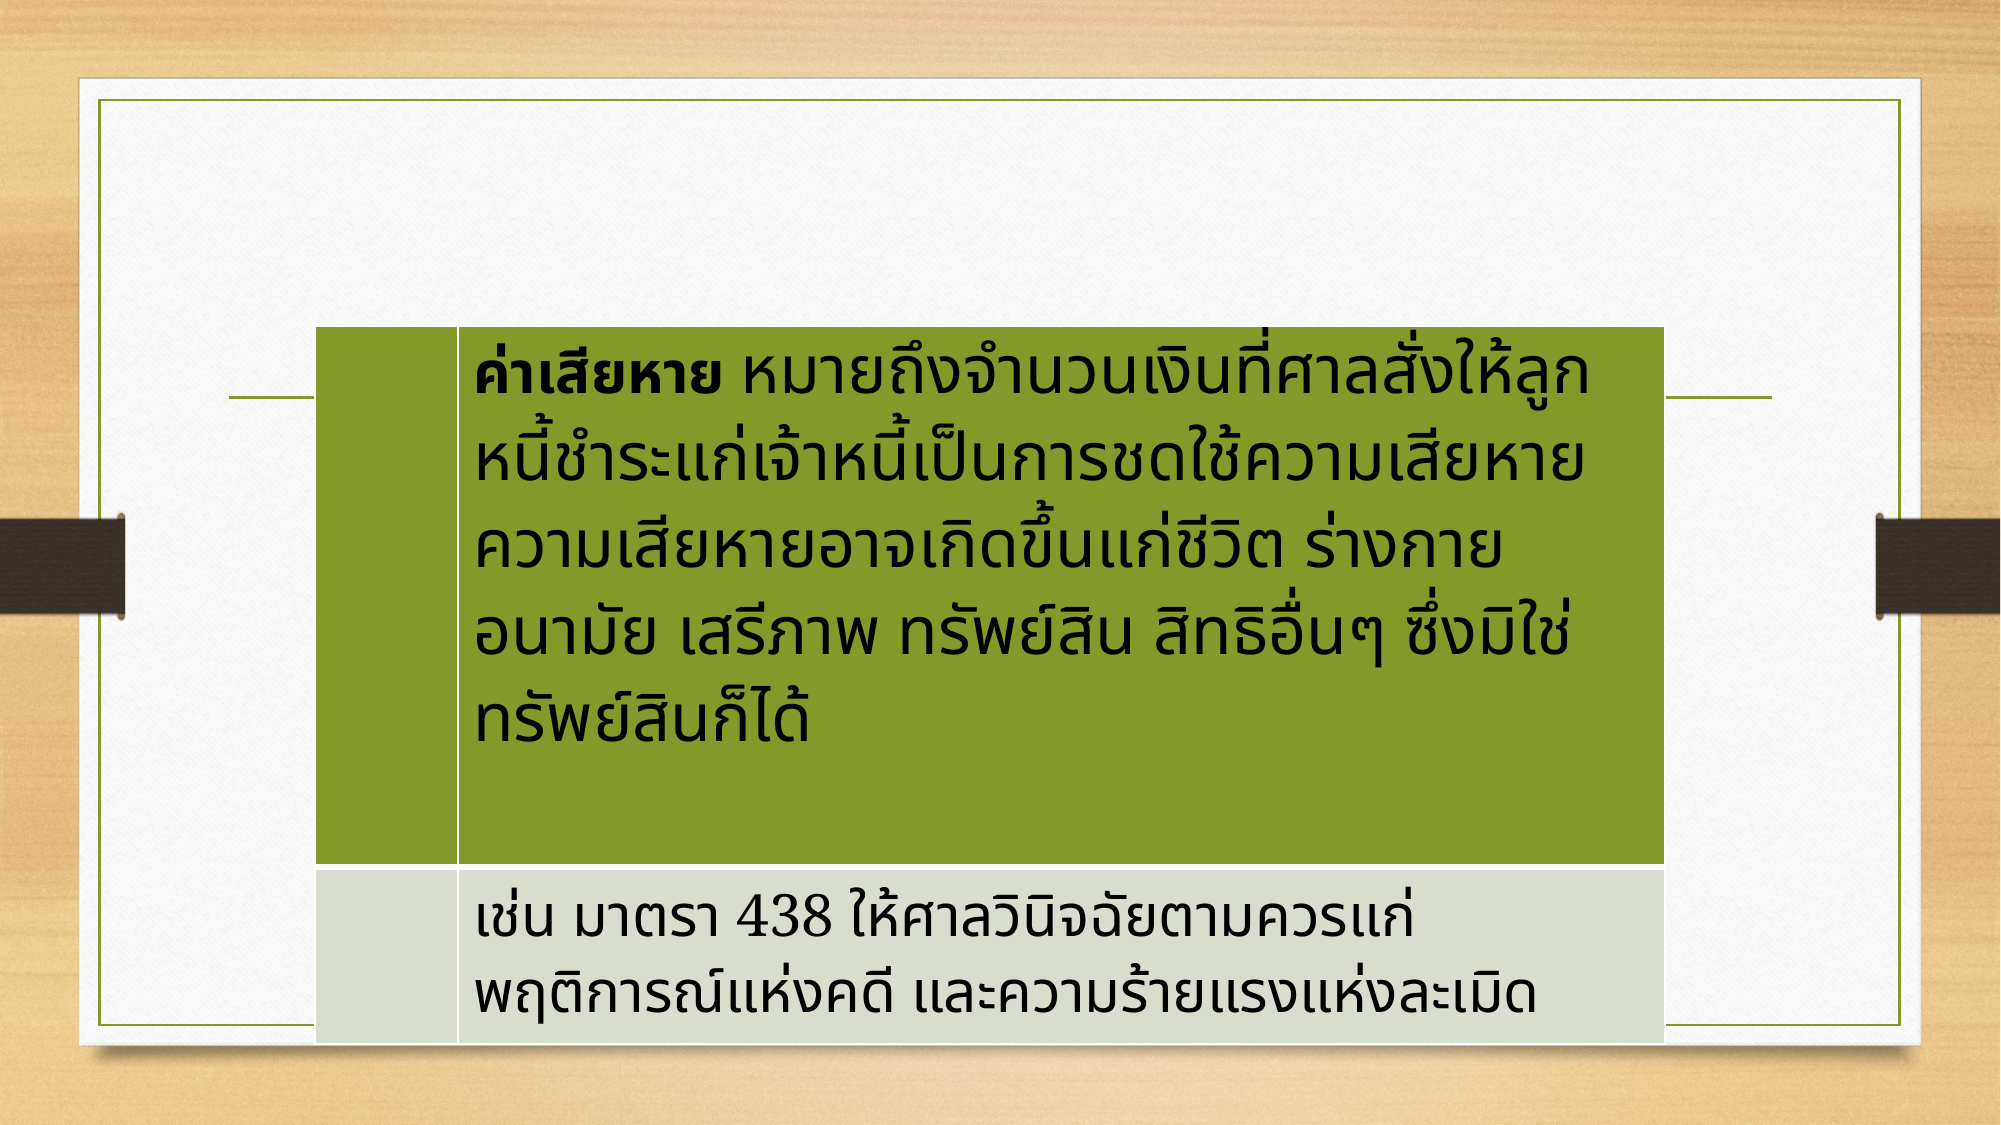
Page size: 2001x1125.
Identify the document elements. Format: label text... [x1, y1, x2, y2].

table_header [316, 327, 457, 864]
table_cell เช่น มาตรา 438 ให้ศาลวินิจฉัยตามควรแก่พฤติการณ์แห่งคดี และความร้ายแรงแห่งละเมิด [459, 870, 1664, 1043]
table_cell [316, 870, 457, 1043]
table_header ค่าเสียหาย หมายถึงจำนวนเงินที่ศาลสั่งให้ลูกหนี้ชำระแก่เจ้าหนี้เป็นการชดใช้ความเสียหาย ความเสียหายอาจเกิดขึ้นแก่ชีวิต ร่างกาย อนามัย เสรีภาพ ทรัพย์สิน สิทธิอื่นๆ ซึ่งมิใช่ทรัพย์สินก็ได้ [459, 327, 1664, 864]
picture [0, 0, 2001, 1125]
